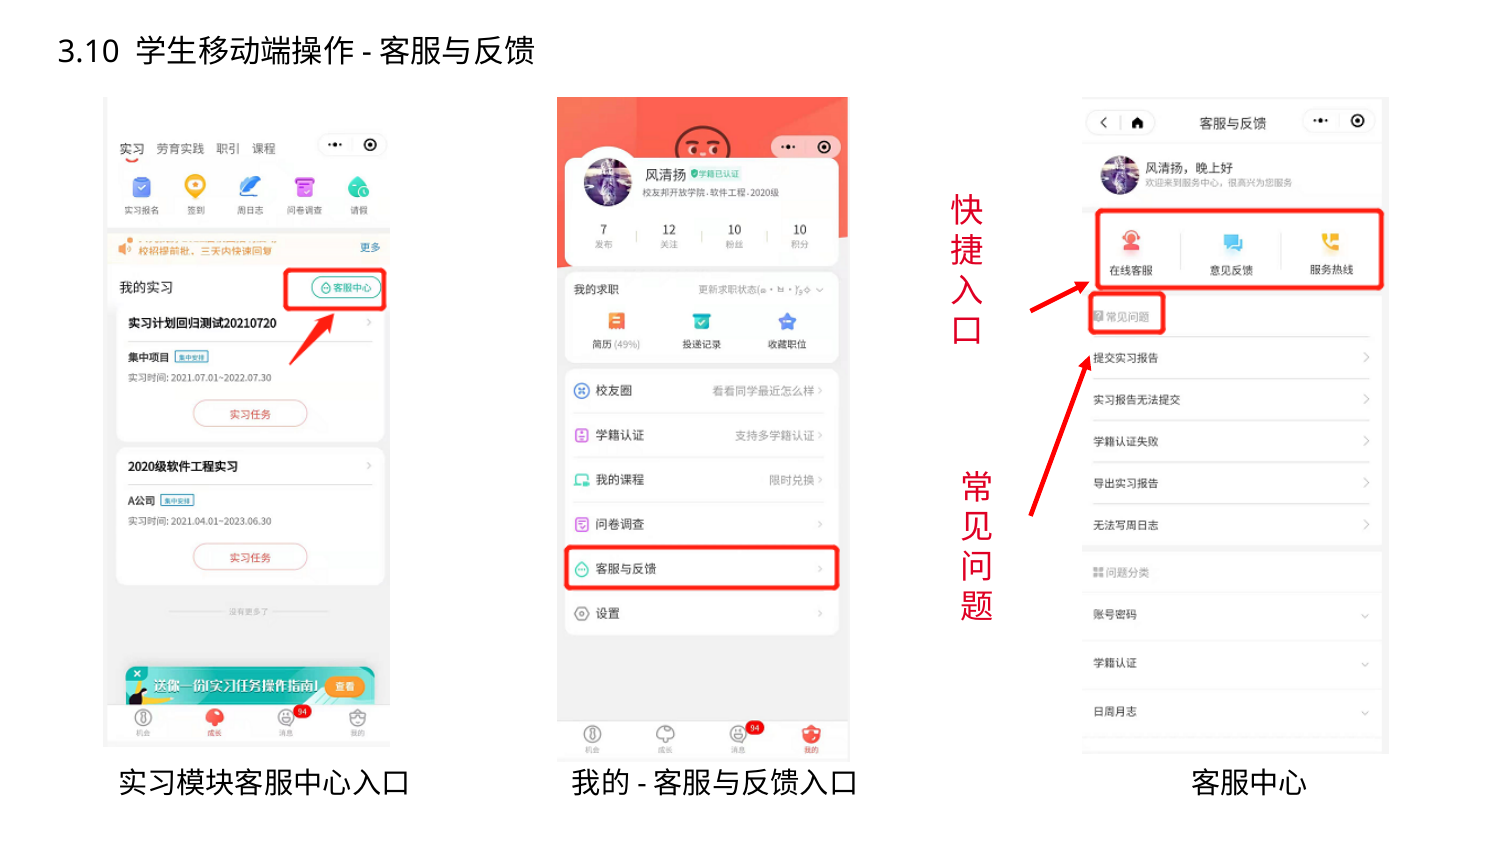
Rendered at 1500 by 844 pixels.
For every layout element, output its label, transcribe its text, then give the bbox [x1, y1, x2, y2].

picture [556, 97, 850, 762]
title 3.10 学生移动端操作-客服与反馈 [42, 11, 939, 77]
text_box 快捷入口 [936, 181, 1022, 357]
text_box 实习模块客服中心入口 [103, 746, 436, 807]
picture [103, 96, 390, 747]
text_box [1030, 355, 1090, 516]
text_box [1030, 281, 1090, 312]
text_box 常见问题 [945, 458, 1031, 633]
picture [1082, 96, 1389, 754]
text_box 我的-客服与反馈入口 [557, 746, 890, 807]
text_box 客服中心 [1176, 754, 1333, 807]
